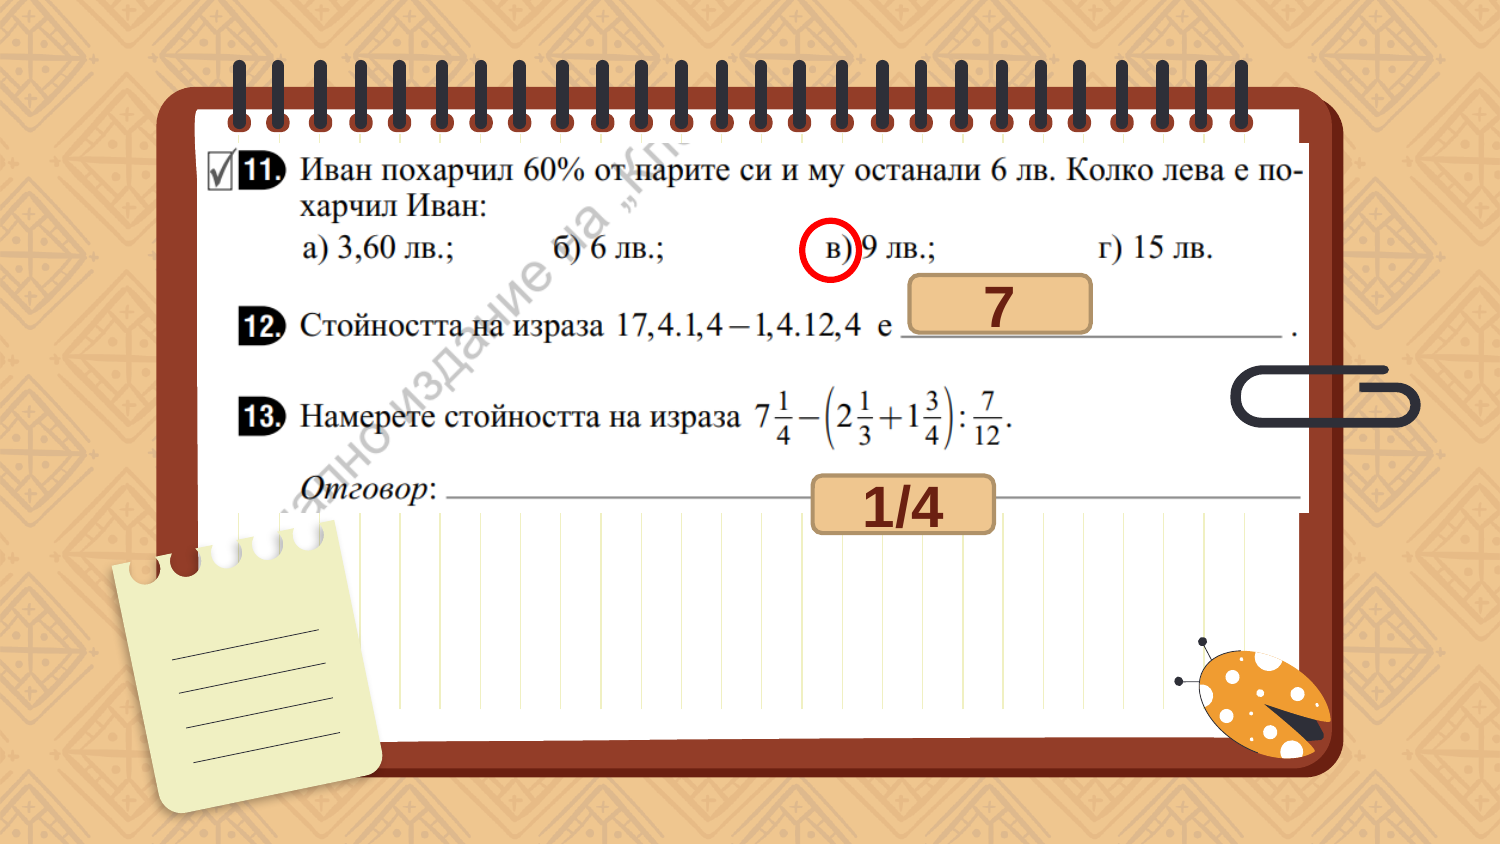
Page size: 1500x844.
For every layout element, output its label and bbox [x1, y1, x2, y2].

text_box [111, 519, 387, 818]
picture [203, 143, 1310, 513]
text_box [1347, 382, 1421, 428]
text_box [1347, 365, 1389, 375]
text_box [1183, 622, 1324, 771]
text_box [156, 65, 1344, 778]
